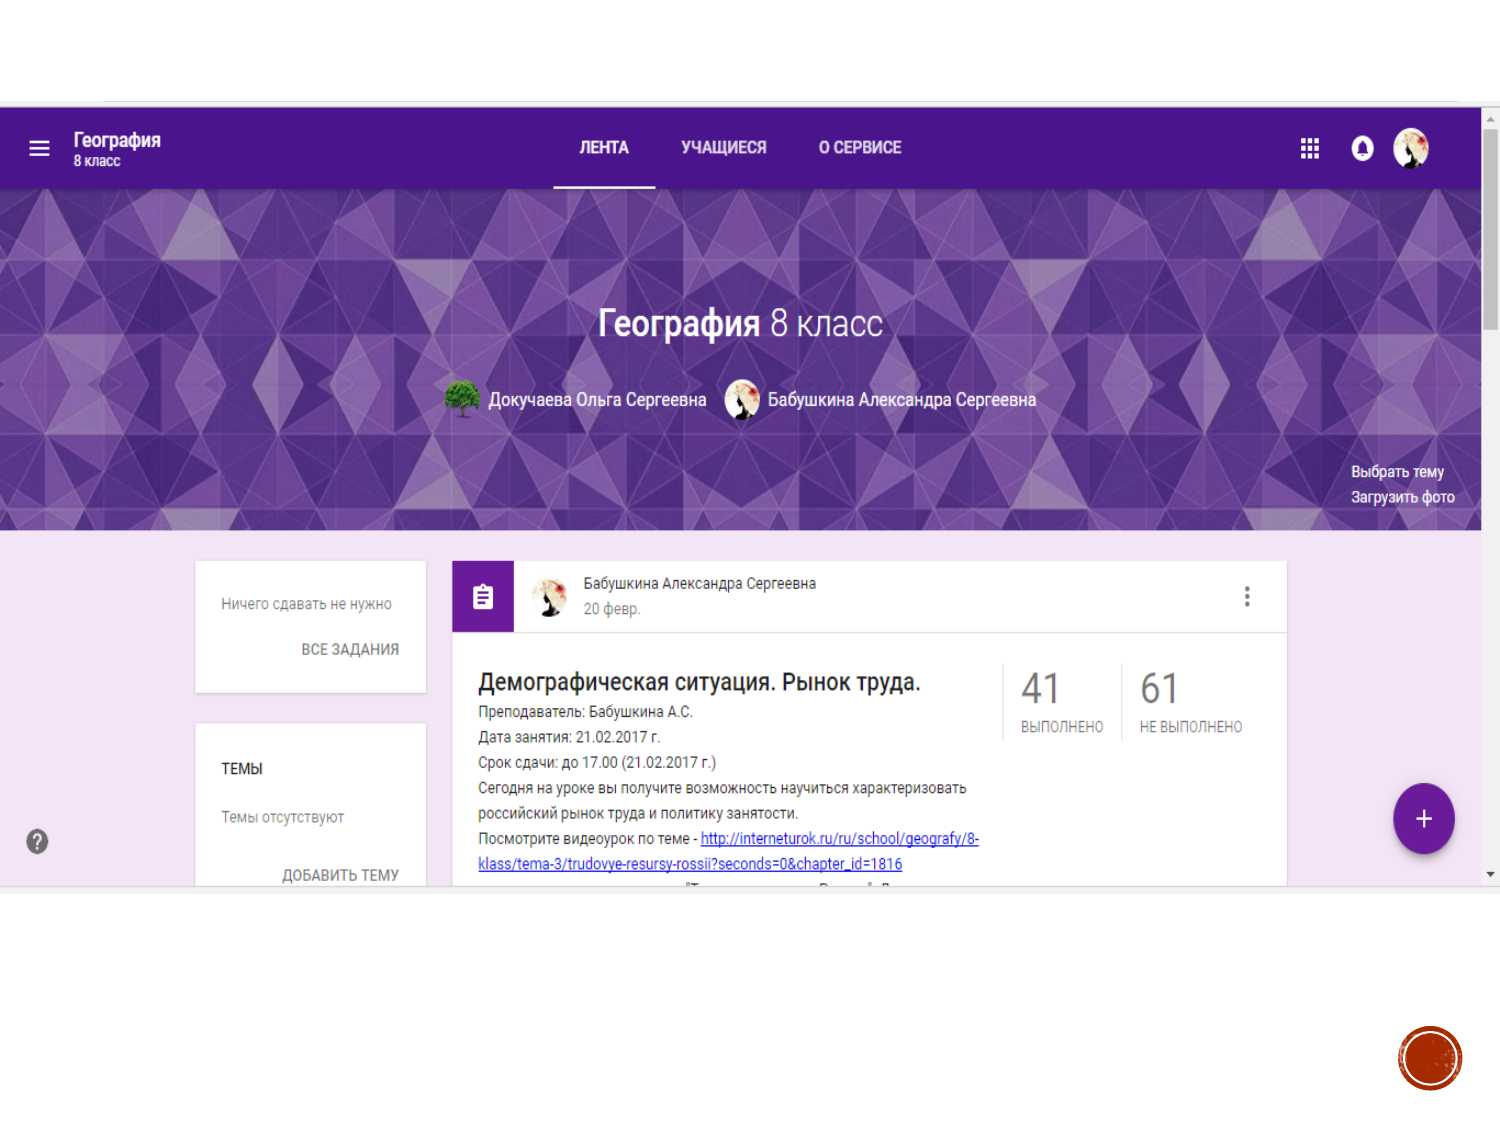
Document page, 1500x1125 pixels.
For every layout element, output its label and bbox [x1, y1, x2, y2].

picture [0, 101, 1500, 894]
